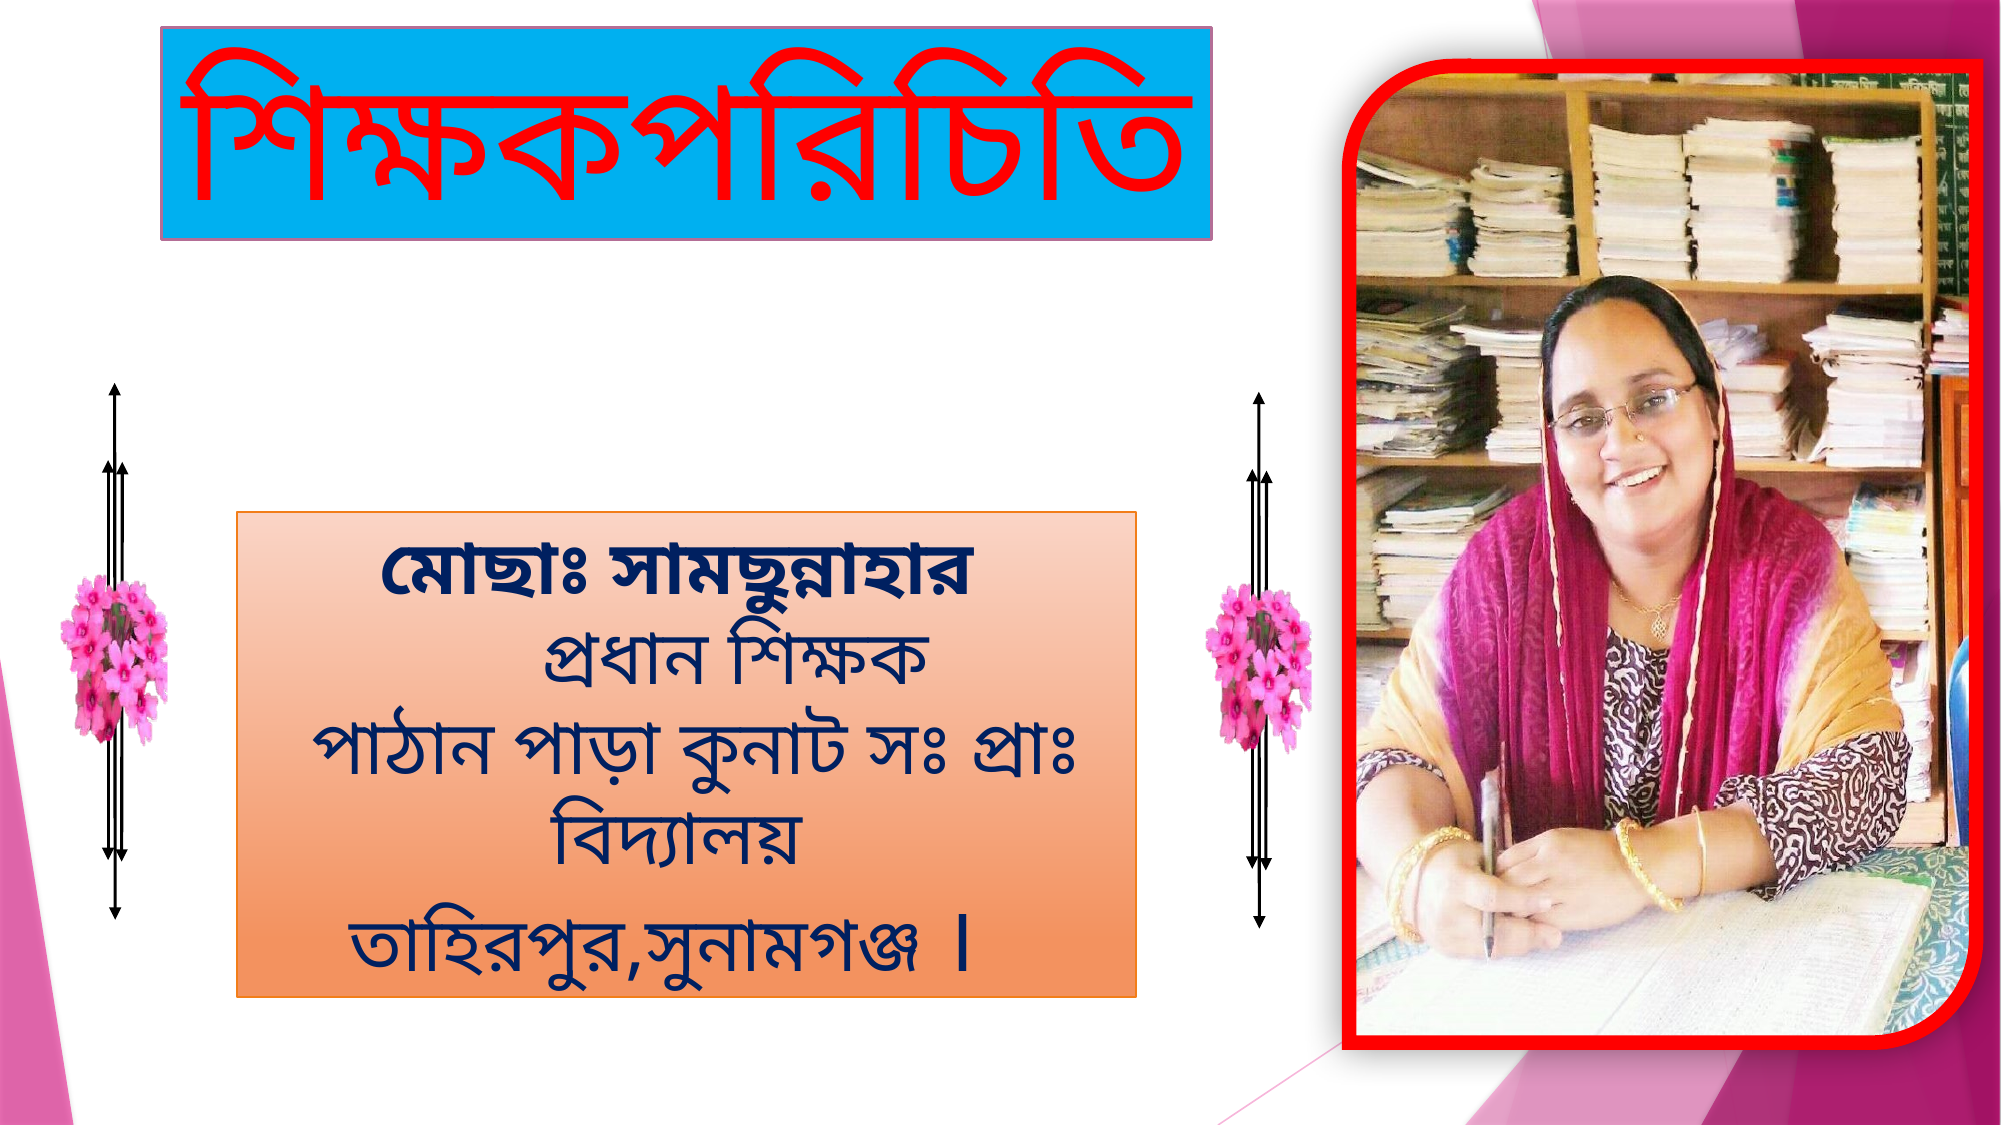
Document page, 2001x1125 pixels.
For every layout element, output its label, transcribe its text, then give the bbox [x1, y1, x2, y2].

picture [1348, 65, 1977, 1044]
text_box মোছাঃ সামছুন্নাহার প্রধান শিক্ষক পাঠান পাড়া কুনাট সঃ প্রাঃ বিদ্যালয় তাহিরপুর,সুনামগঞ্জ । [236, 511, 1137, 998]
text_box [48, 382, 181, 921]
text_box শিক্ষকপরিচিতি [160, 26, 1213, 241]
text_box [1192, 391, 1326, 929]
